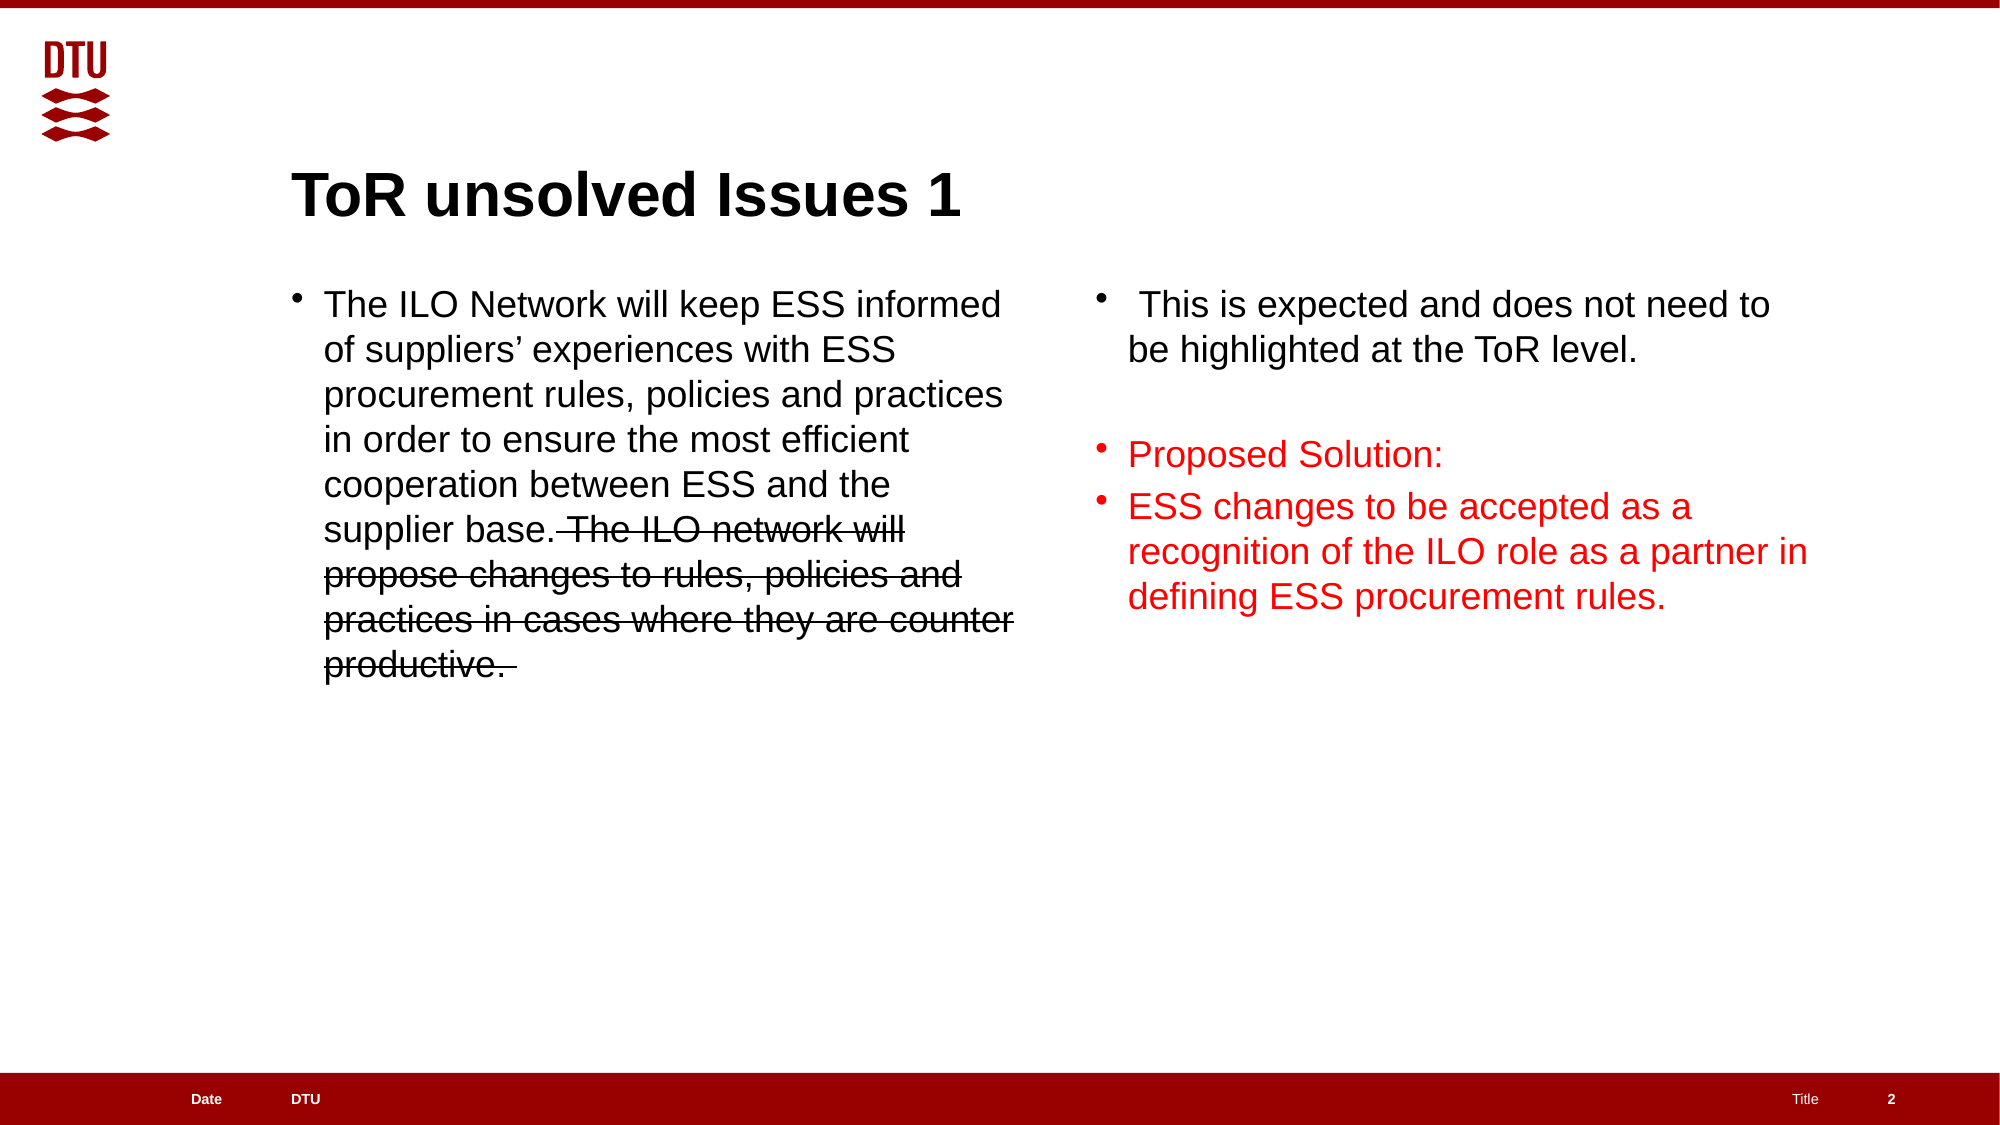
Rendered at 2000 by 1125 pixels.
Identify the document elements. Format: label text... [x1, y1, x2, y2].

title ToR unsolved Issues 1 [291, 69, 1819, 230]
list This is expected and does not need to be highlighted at the ToR level. Proposed Solution: ESS changes to be accepted as a recognition of the ILO role as a partner in defining ESS procurement rules. [1095, 279, 1819, 1026]
list The ILO Network will keep ESS informed of suppliers’ experiences with ESS procurement rules, policies and practices in order to ensure the most efficient cooperation between ESS and the supplier base. The ILO network will propose changes to rules, policies and practices in cases where they are counter productive. [291, 279, 1015, 1026]
slide_number 2 [1887, 1073, 1959, 1125]
